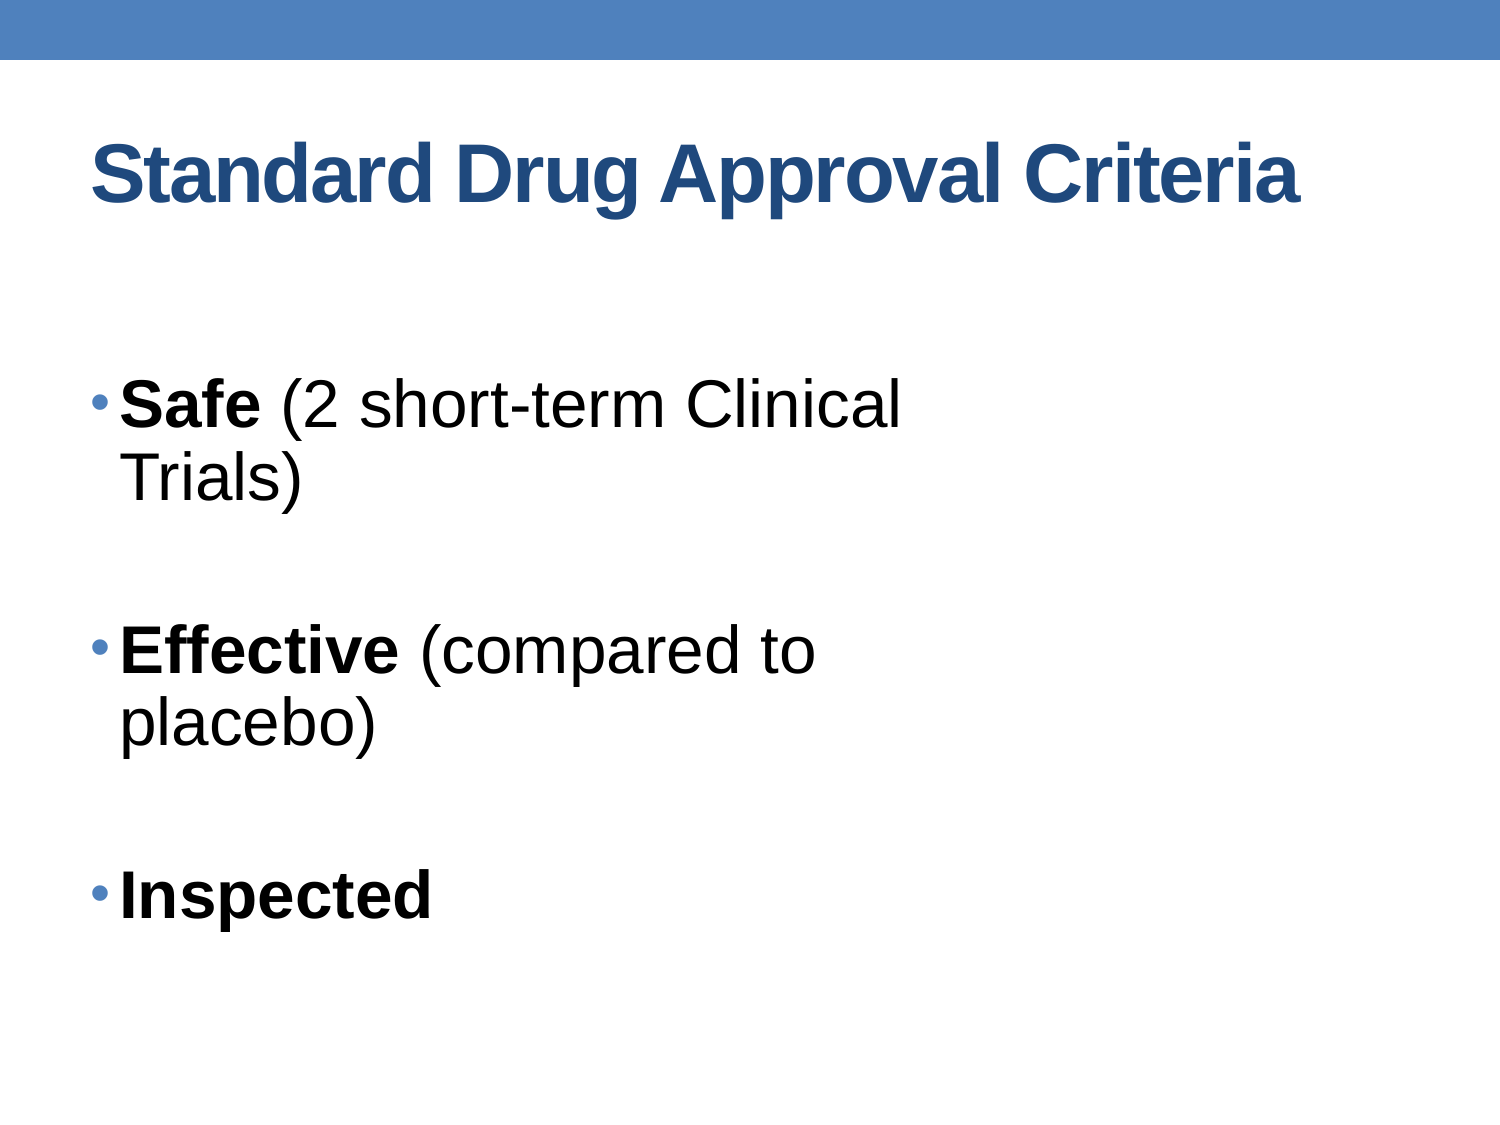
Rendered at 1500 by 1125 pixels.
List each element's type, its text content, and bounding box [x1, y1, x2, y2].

title Standard Drug Approval Criteria [75, 87, 1425, 250]
list Safe (2 short-term Clinical Trials) Effective (compared to placebo) Inspected [75, 361, 961, 945]
